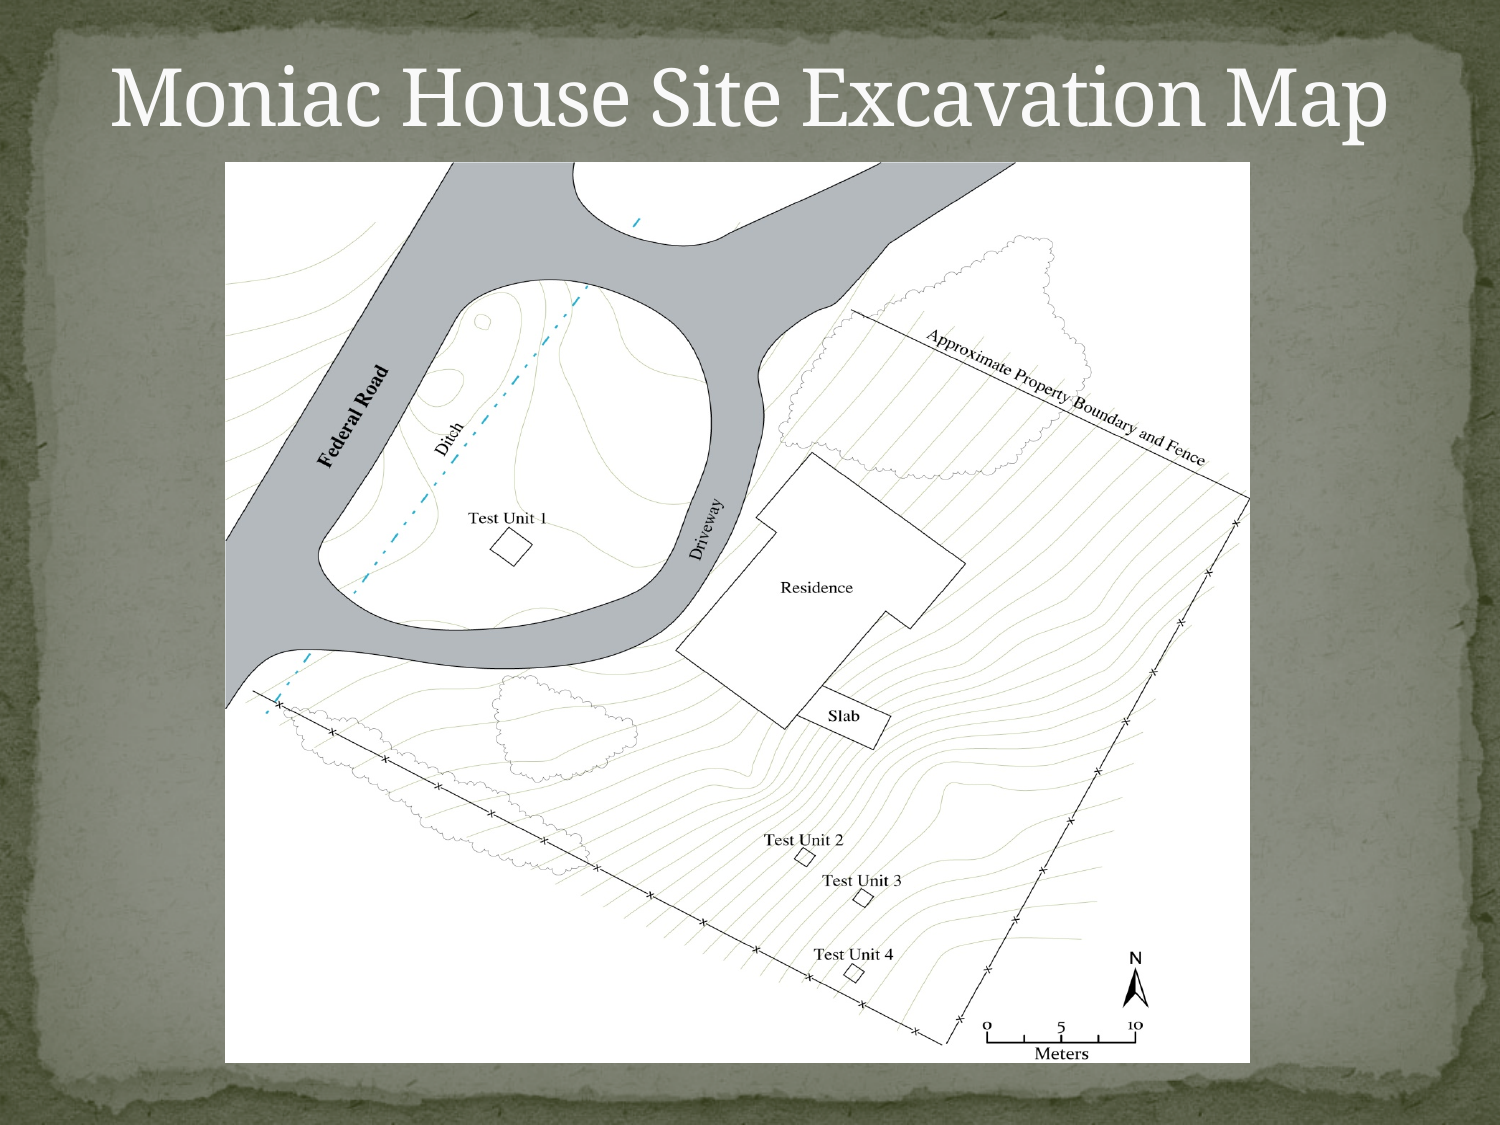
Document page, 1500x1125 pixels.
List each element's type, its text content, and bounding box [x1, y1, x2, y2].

picture [225, 162, 1250, 1063]
title Moniac House Site Excavation Map [74, 37, 1425, 150]
